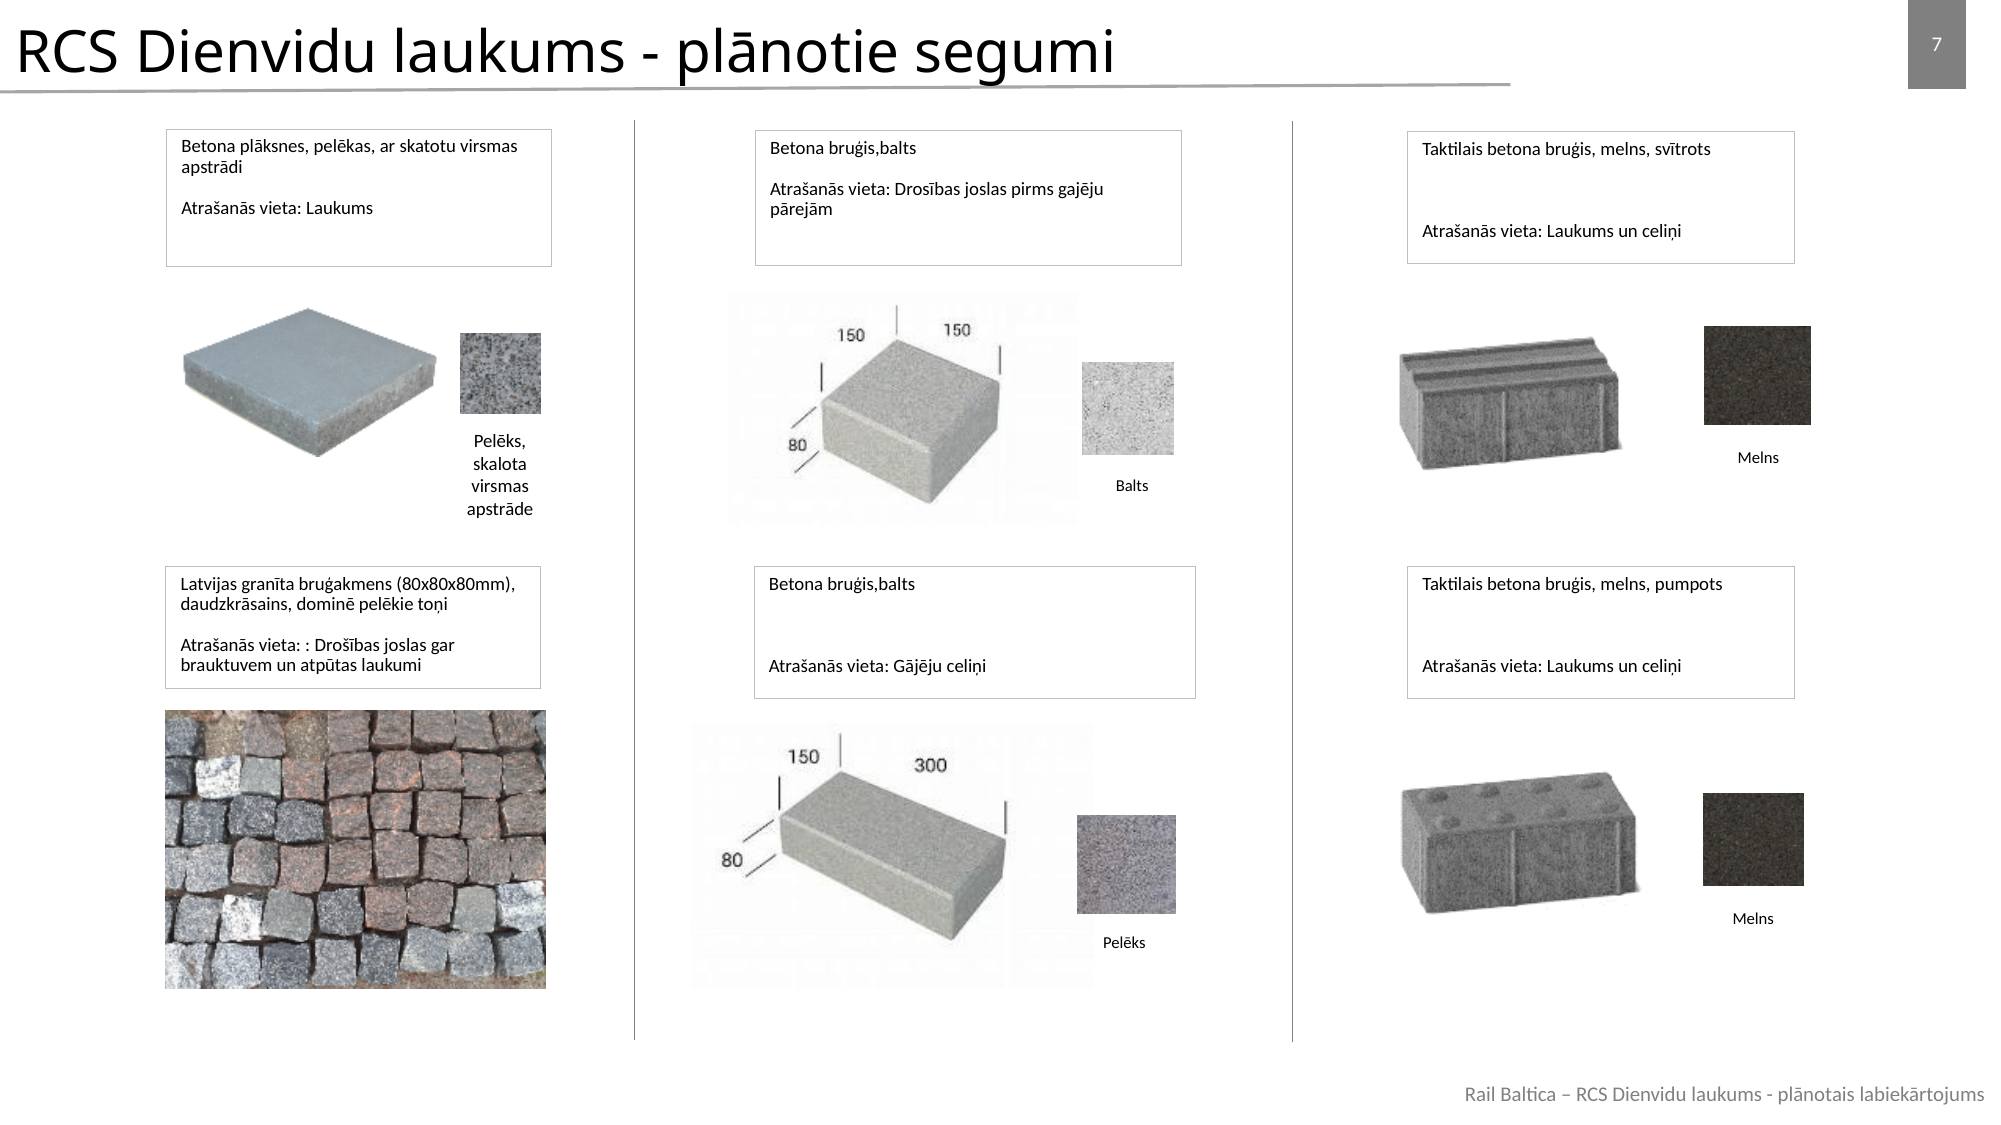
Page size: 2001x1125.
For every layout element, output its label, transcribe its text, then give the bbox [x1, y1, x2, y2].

text_box Taktilais betona bruģis, melns, svītrots Atrašanās vieta: Laukums un celiņi [1407, 131, 1795, 264]
picture [165, 710, 546, 990]
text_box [727, 293, 1214, 526]
footer Rail Baltica – RCS Dienvidu laukums - plānotais labiekārtojums [1325, 1063, 2000, 1123]
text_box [1389, 323, 1844, 478]
text_box Taktilais betona bruģis, melns, pumpots Atrašanās vieta: Laukums un celiņi [1407, 566, 1795, 699]
text_box Betona bruģis,balts Atrašanās vieta: Drosības joslas pirms gajēju pārejām [755, 130, 1182, 266]
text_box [0, 84, 1511, 92]
text_box Betona bruģis,balts Atrašanās vieta: Gājēju celiņi [754, 566, 1196, 699]
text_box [165, 291, 551, 528]
list Betona plāksnes, pelēkas, ar skatotu virsmas apstrādi Atrašanās vieta: Laukums [166, 129, 552, 267]
text_box Latvijas granīta bruģakmens (80x80x80mm), daudzkrāsains, dominē pelēkie toņi Atrašanās vieta: : Drošības joslas gar brauktuvem un atpūtas laukumi [165, 566, 541, 689]
text_box RCS Dienvidu laukums - plānotie segumi [0, 0, 1725, 107]
text_box 7 [1908, 0, 1966, 89]
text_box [691, 723, 1212, 989]
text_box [1390, 762, 1835, 936]
